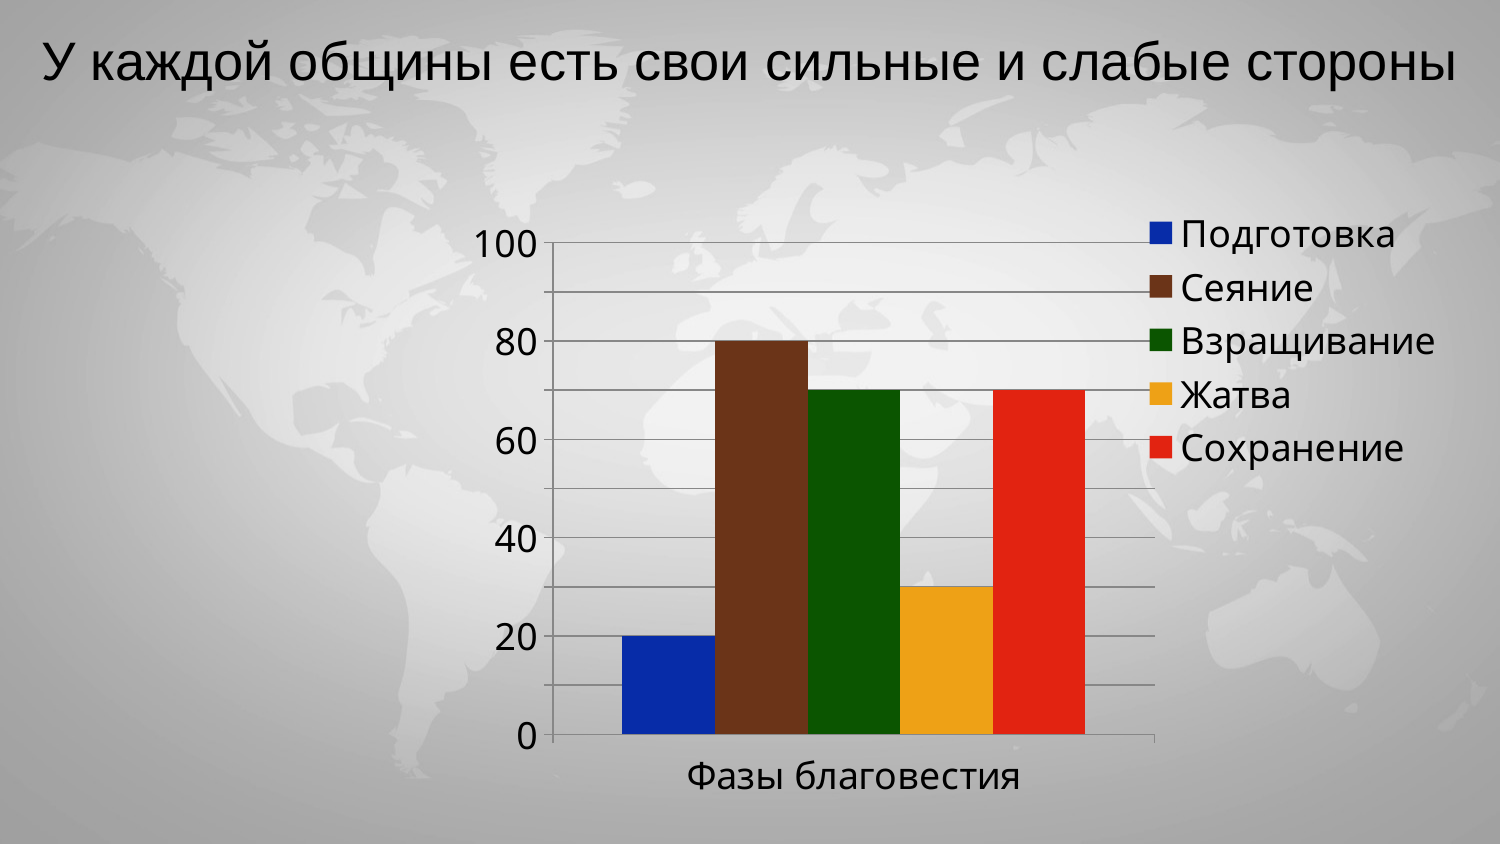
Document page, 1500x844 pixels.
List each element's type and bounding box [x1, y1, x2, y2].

chart [451, 204, 1500, 814]
picture [0, 0, 1500, 844]
